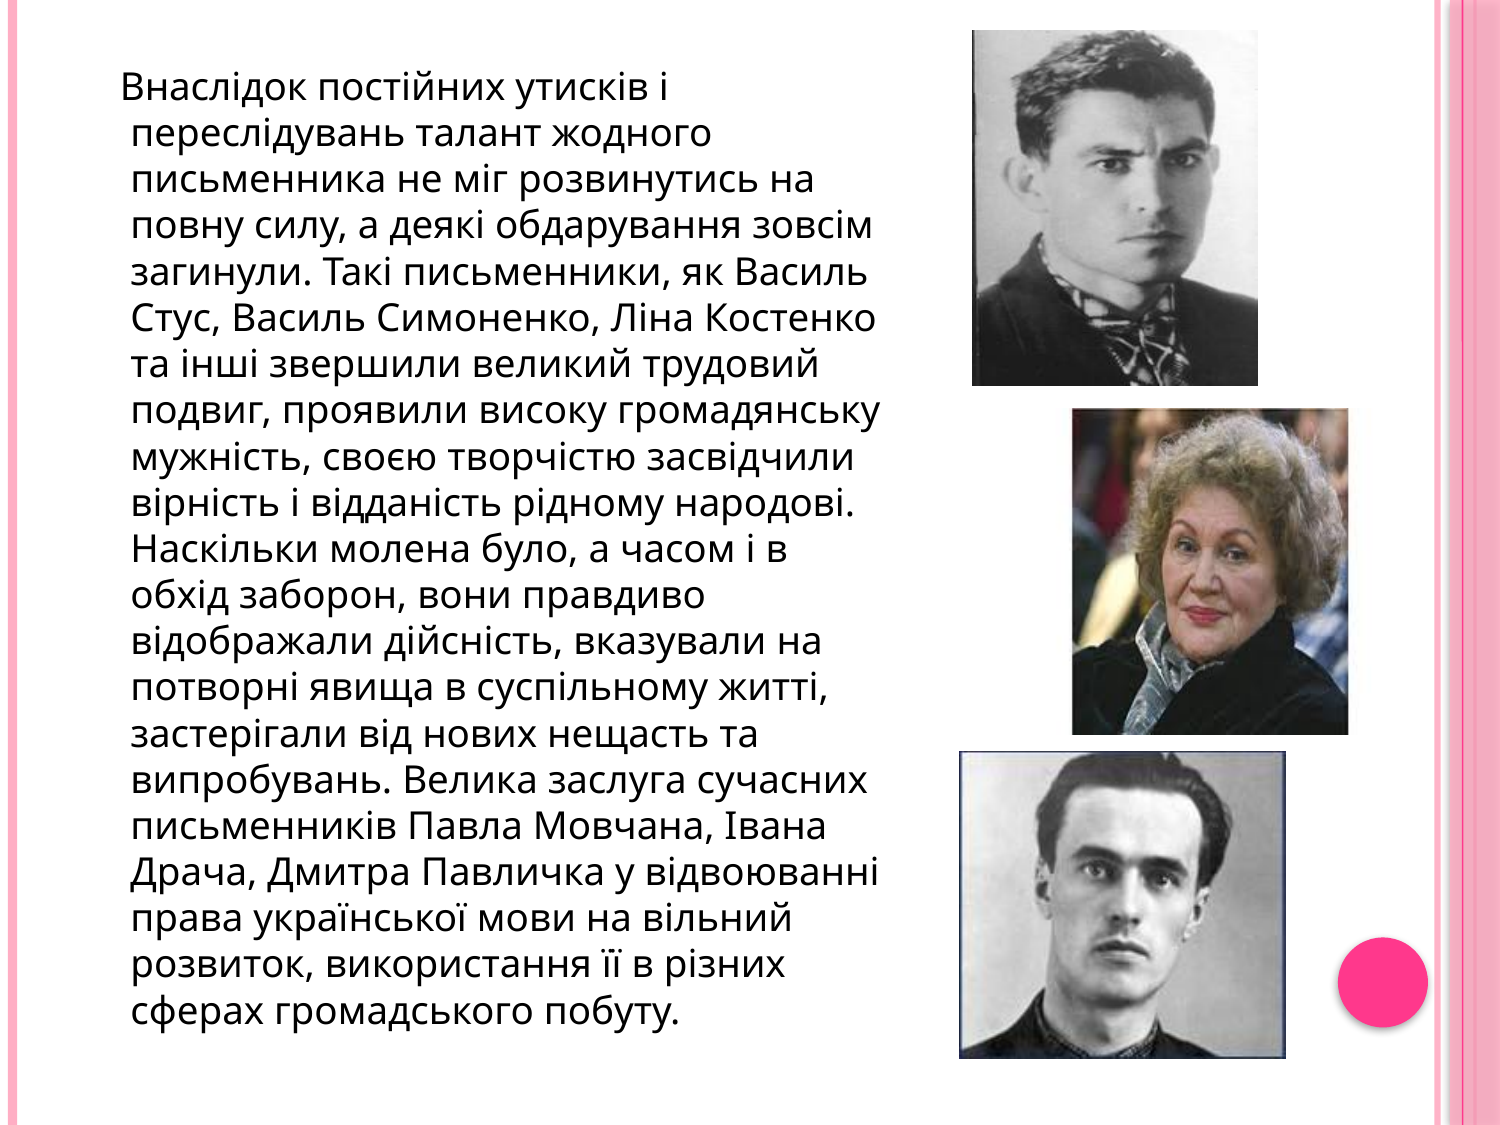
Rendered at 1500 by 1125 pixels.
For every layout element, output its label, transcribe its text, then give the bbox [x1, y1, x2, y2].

picture [971, 30, 1259, 386]
list Внаслідок постійних утисків і переслідувань талант жодного письменника не міг розвинутись на повну силу, а деякі обдарування зовсім загинули. Такі письменники, як Василь Стус, Василь Симоненко, Ліна Костенко та інші звершили великий трудовий подвиг, проявили високу громадянську мужність, своєю творчістю засвідчили вірність і відданість рідному народові. Наскільки молена було, а часом і в обхід заборон, вони правдиво відображали дійсність, вказували на потворні явища в суспільному житті, застерігали від нових нещасть та випробувань. Велика заслуга сучасних письменників Павла Мовчана, Івана Драча, Дмитра Павличка у відвоюванні права української мови на вільний розвиток, використання її в різних сферах громадського побуту. [75, 54, 904, 1062]
picture [1009, 408, 1424, 735]
picture [958, 750, 1286, 1060]
